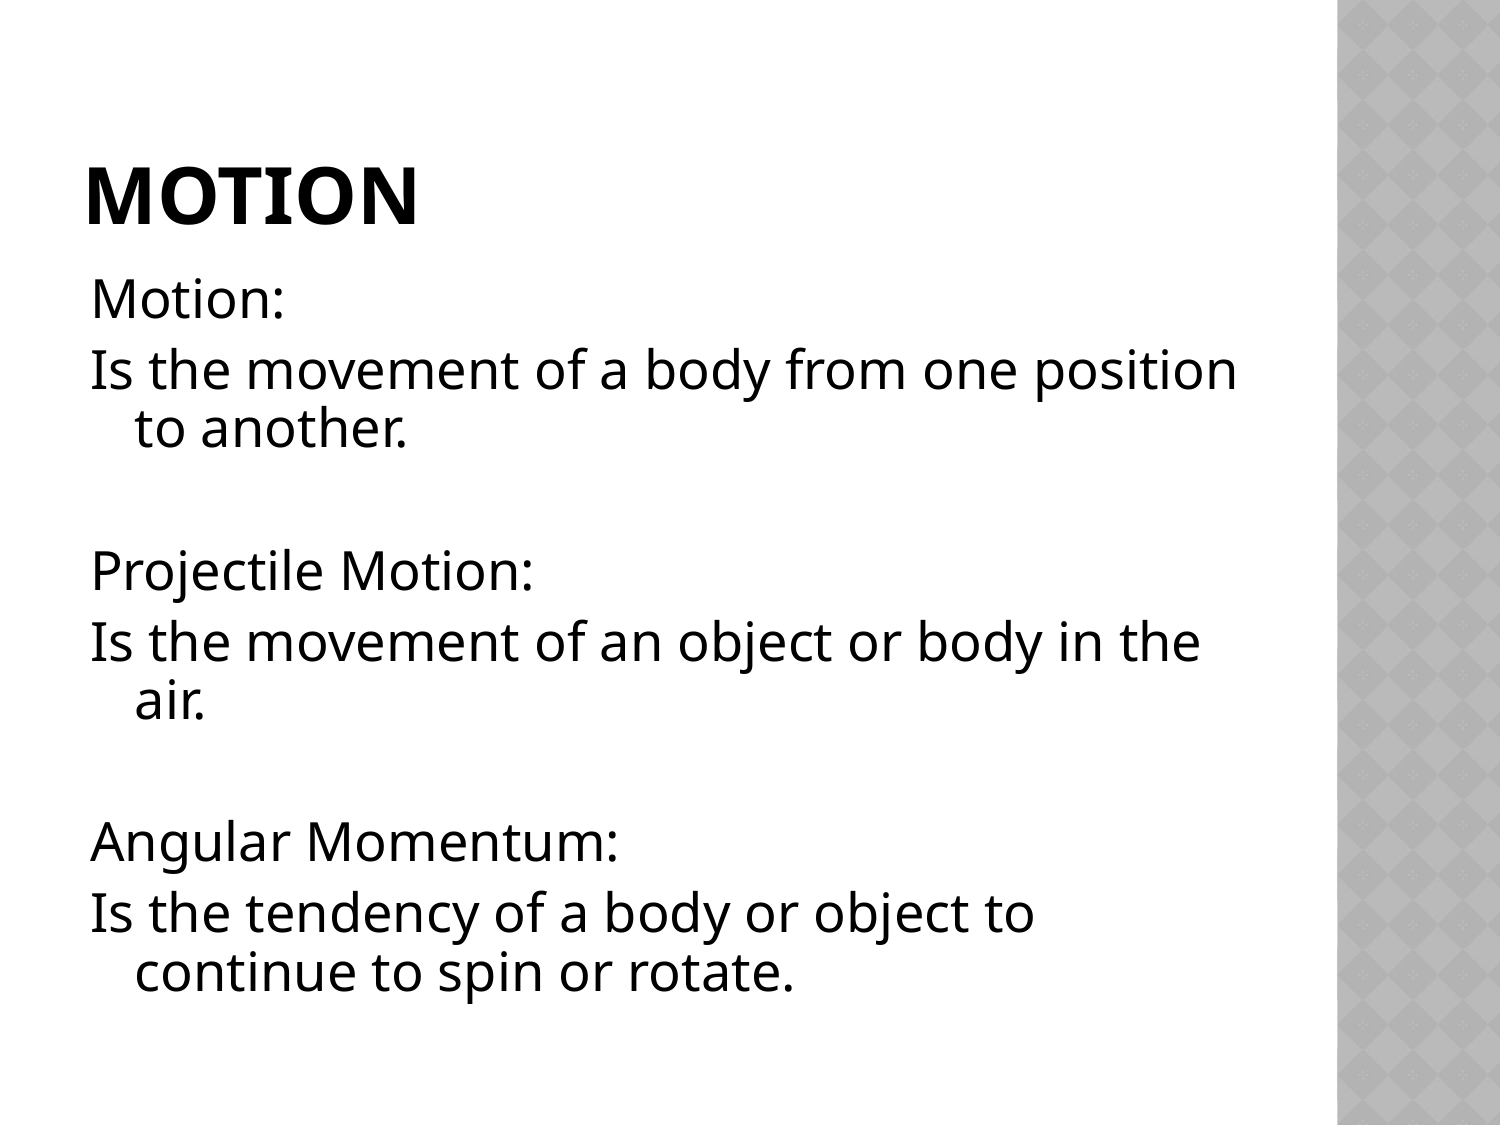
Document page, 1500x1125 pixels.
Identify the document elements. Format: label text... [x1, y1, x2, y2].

list Motion: Is the movement of a body from one position to another. Projectile Motion: Is the movement of an object or body in the air. Angular Momentum: Is the tendency of a body or object to continue to spin or rotate. [74, 263, 1263, 1060]
title Motion [75, 52, 1263, 240]
